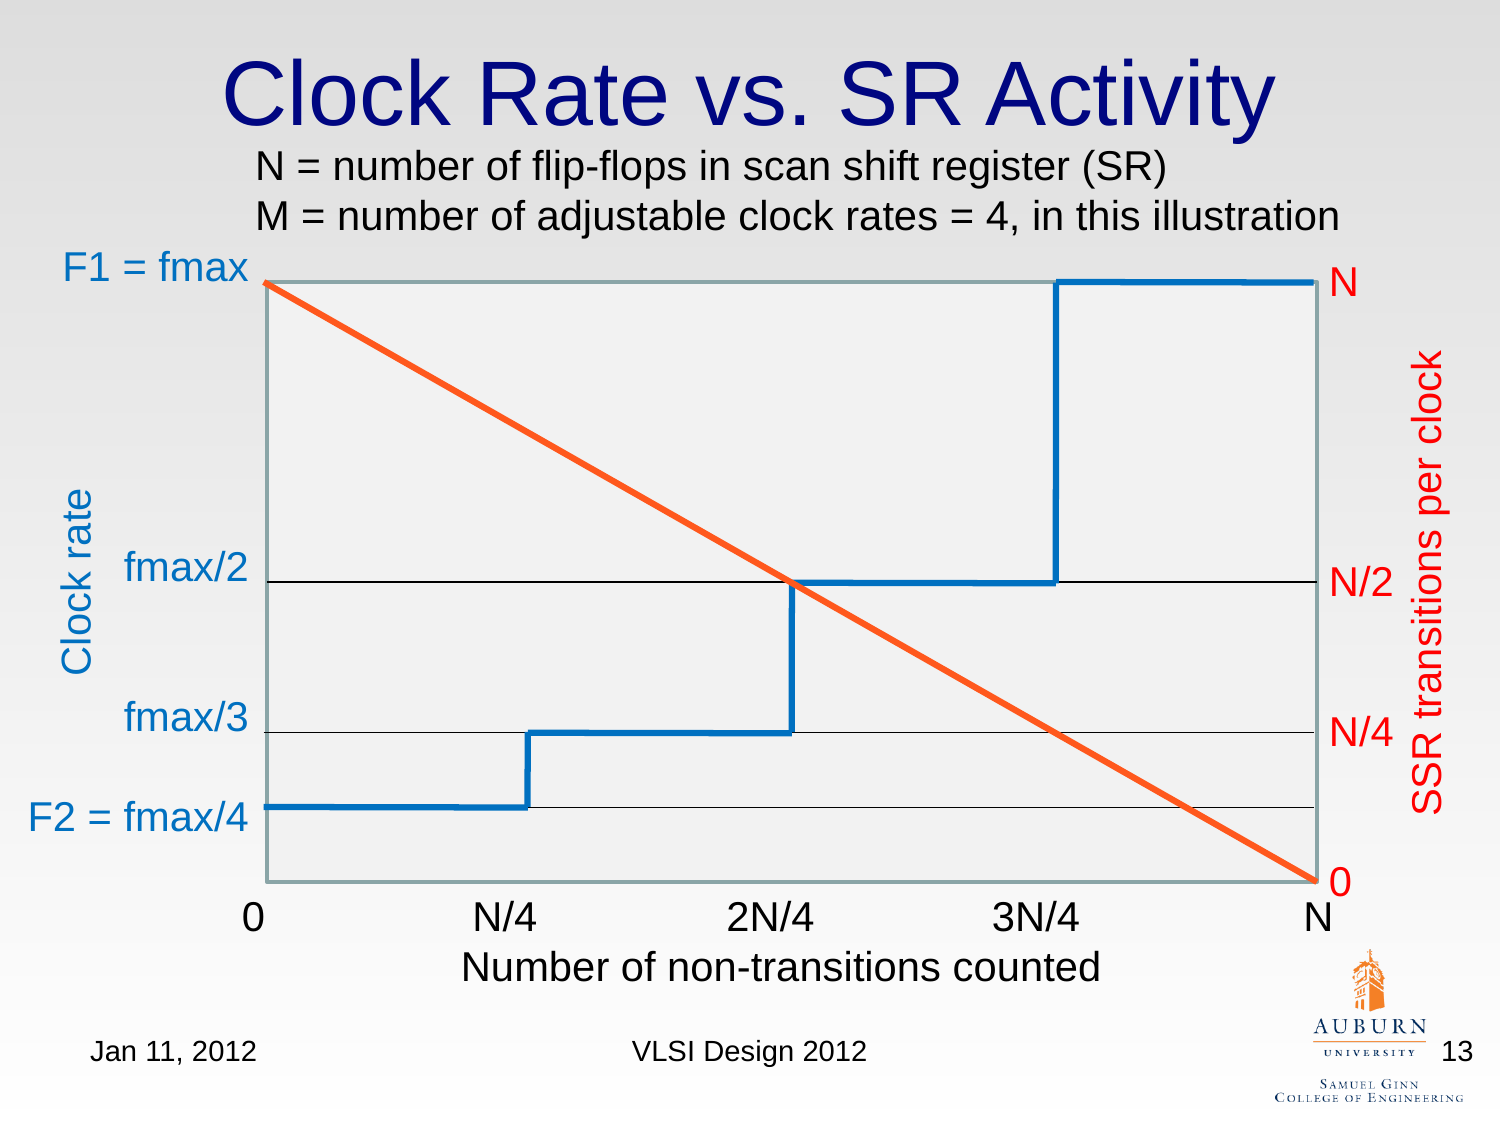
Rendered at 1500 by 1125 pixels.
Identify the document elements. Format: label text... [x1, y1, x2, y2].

picture [1275, 949, 1463, 1024]
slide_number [75, 1024, 425, 1103]
slide_number 13 [1138, 1024, 1489, 1103]
footer VLSI Design 2012 [512, 1024, 988, 1103]
text_box N = number of flip-flops in scan shift register (SR) M = number of adjustable clock rates = 4, in this illustration [240, 131, 1356, 247]
text_box 0 N/4 2N/4 3N/4 N Number of non-transitions counted [204, 882, 1360, 998]
text_box N N/2 N/4 0 [1314, 247, 1409, 913]
text_box Clock rate [41, 473, 107, 692]
title Clock Rate vs. SR Activity [75, 45, 1425, 132]
text_box F1 = fmax fmax/2 fmax/3 F2 = fmax/4 [0, 232, 264, 848]
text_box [263, 281, 1318, 883]
text_box SSR transitions per clock [1392, 335, 1457, 832]
